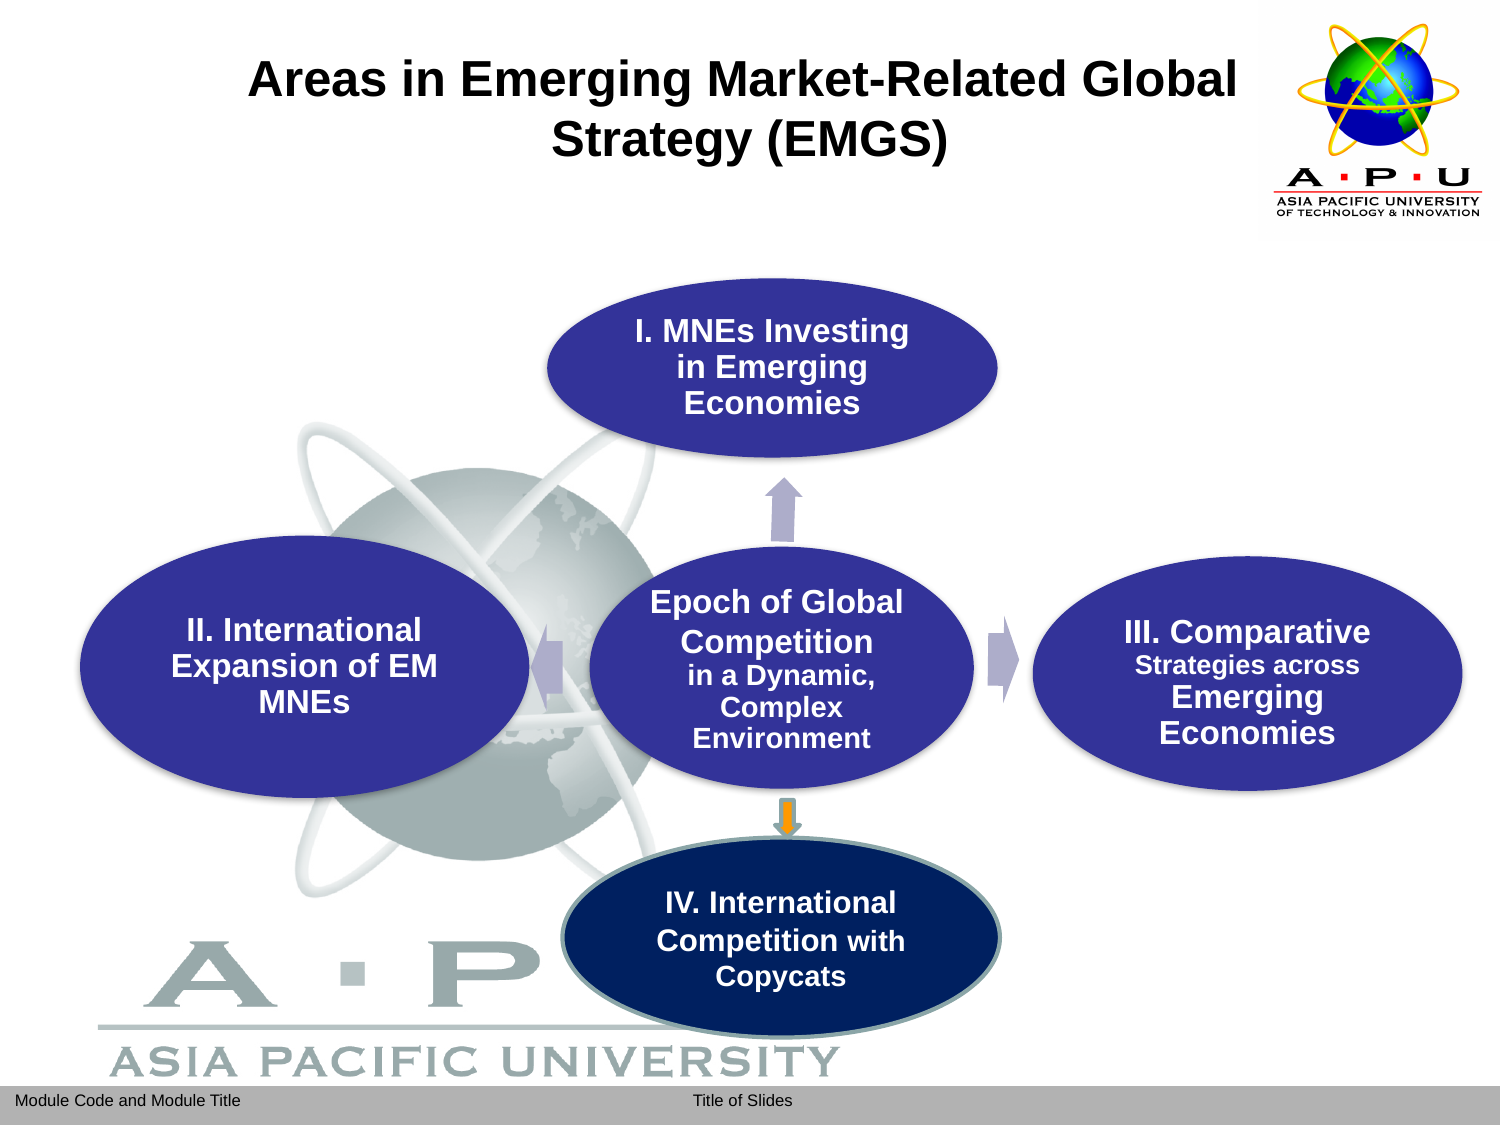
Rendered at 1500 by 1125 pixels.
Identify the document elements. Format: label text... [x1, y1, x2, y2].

picture [1258, 0, 1500, 241]
title Areas in Emerging Market-Related Global Strategy (EMGS) [74, 37, 1426, 176]
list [62, 249, 1463, 1051]
